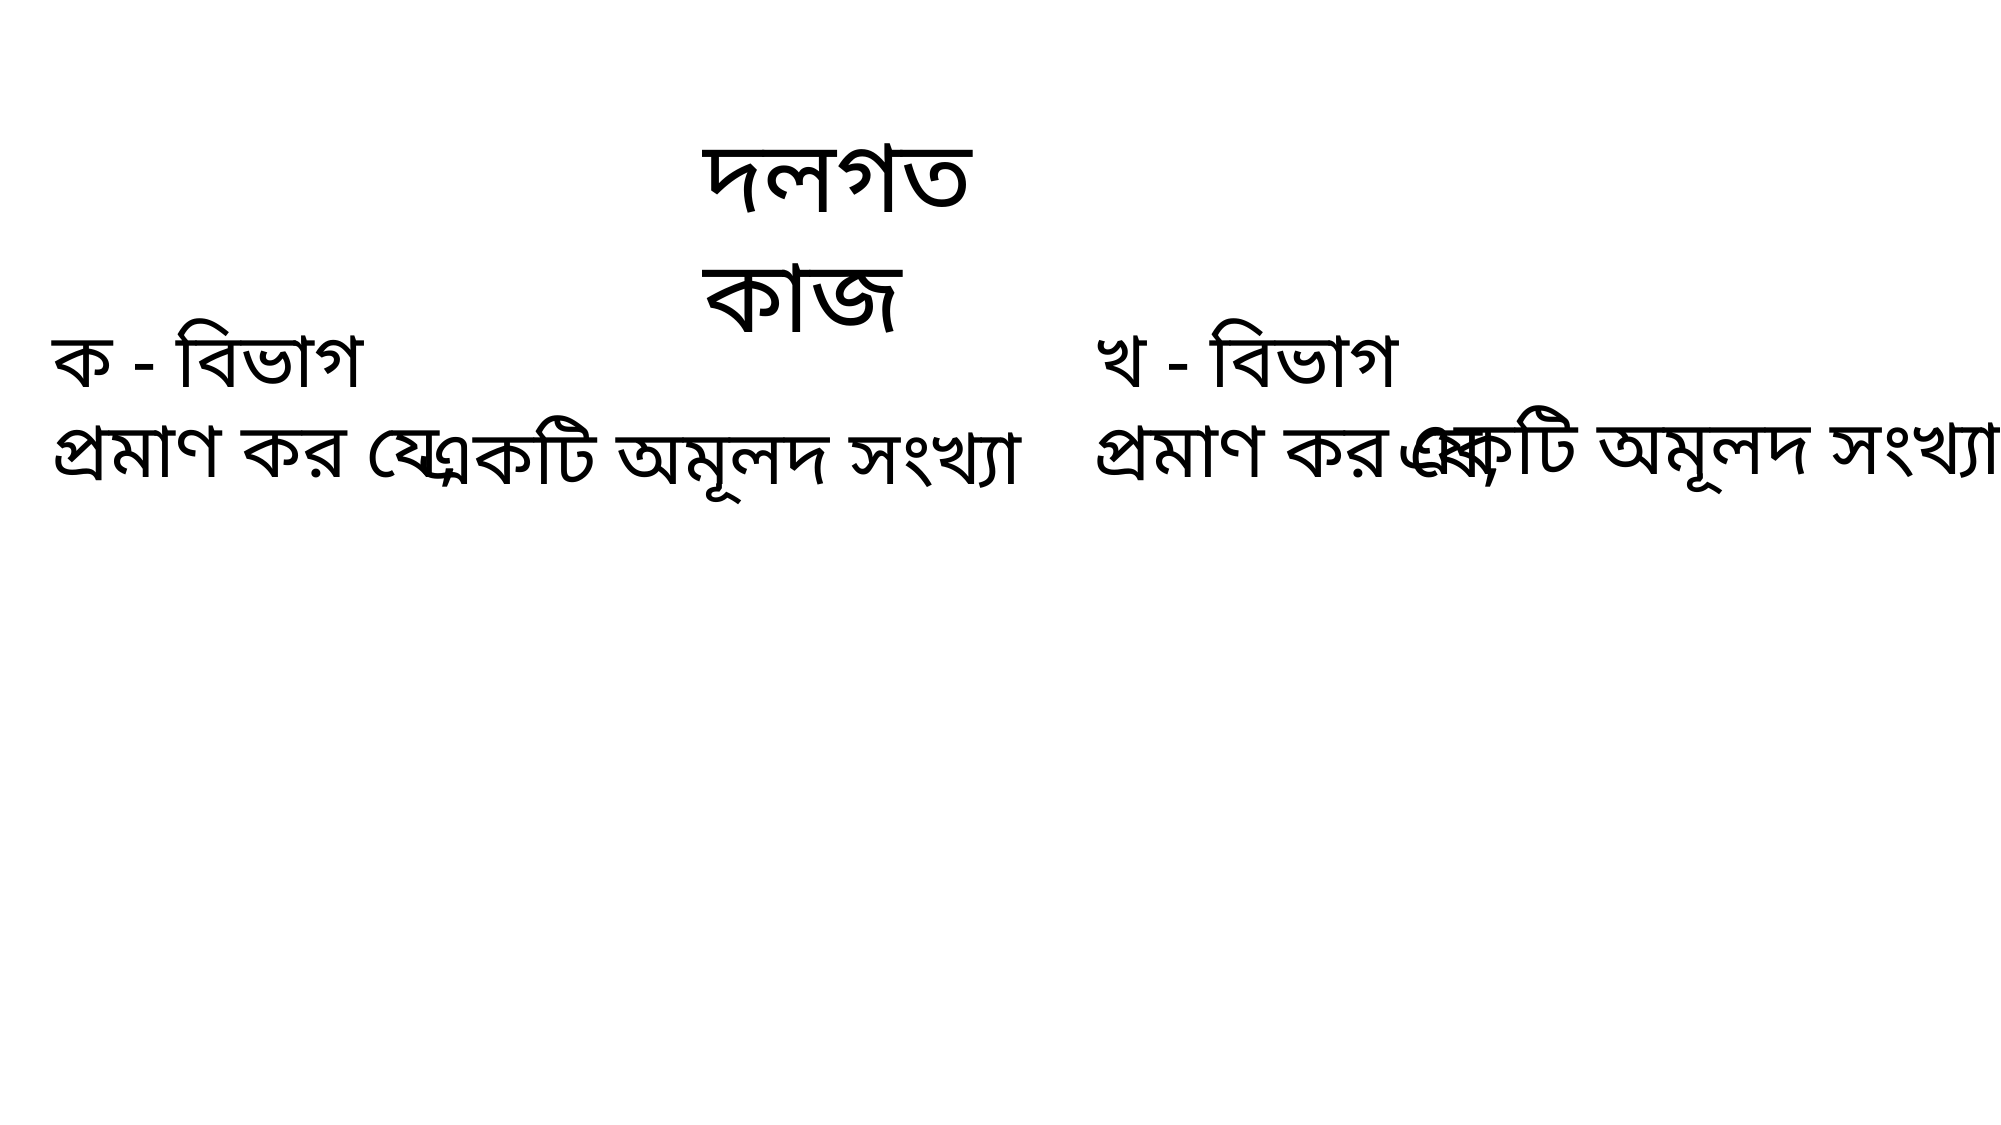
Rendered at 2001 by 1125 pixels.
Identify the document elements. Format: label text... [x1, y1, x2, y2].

text_box খ - বিভাগ প্রমাণ কর যে, [1080, 305, 1614, 500]
text_box একটি অমূলদ সংখ্যা [402, 402, 1037, 507]
text_box দলগত কাজ [688, 105, 1112, 360]
